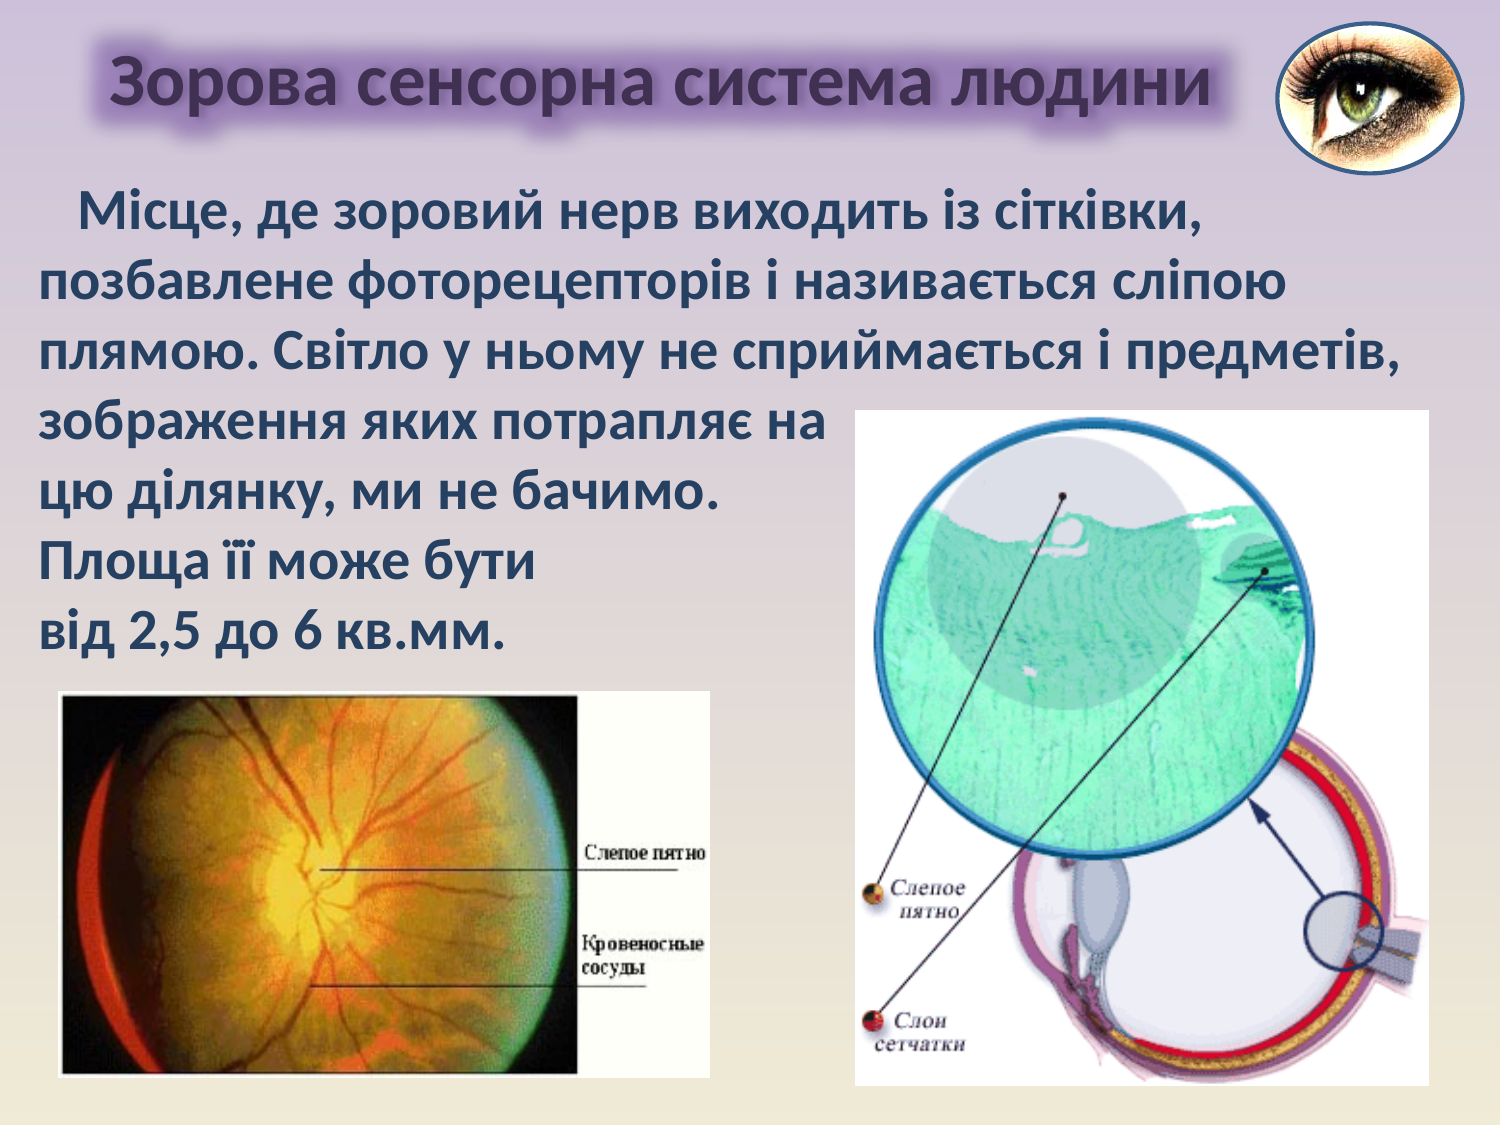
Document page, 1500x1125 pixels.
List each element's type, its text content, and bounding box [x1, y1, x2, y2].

picture [855, 409, 1429, 1086]
text_box Місце, де зоровий нерв виходить із сітківки, позбавлене фоторецепторів і називається сліпою плямою. Світло у ньому не сприймається і предметів, зображення яких потрапляє на цю ділянку, ми не бачимо. Площа її може бути від 2,5 до 6 кв.мм. [23, 164, 1442, 669]
text_box Зорова сенсорна система людини [35, 23, 1289, 129]
text_box [1275, 21, 1465, 176]
picture [58, 691, 710, 1079]
